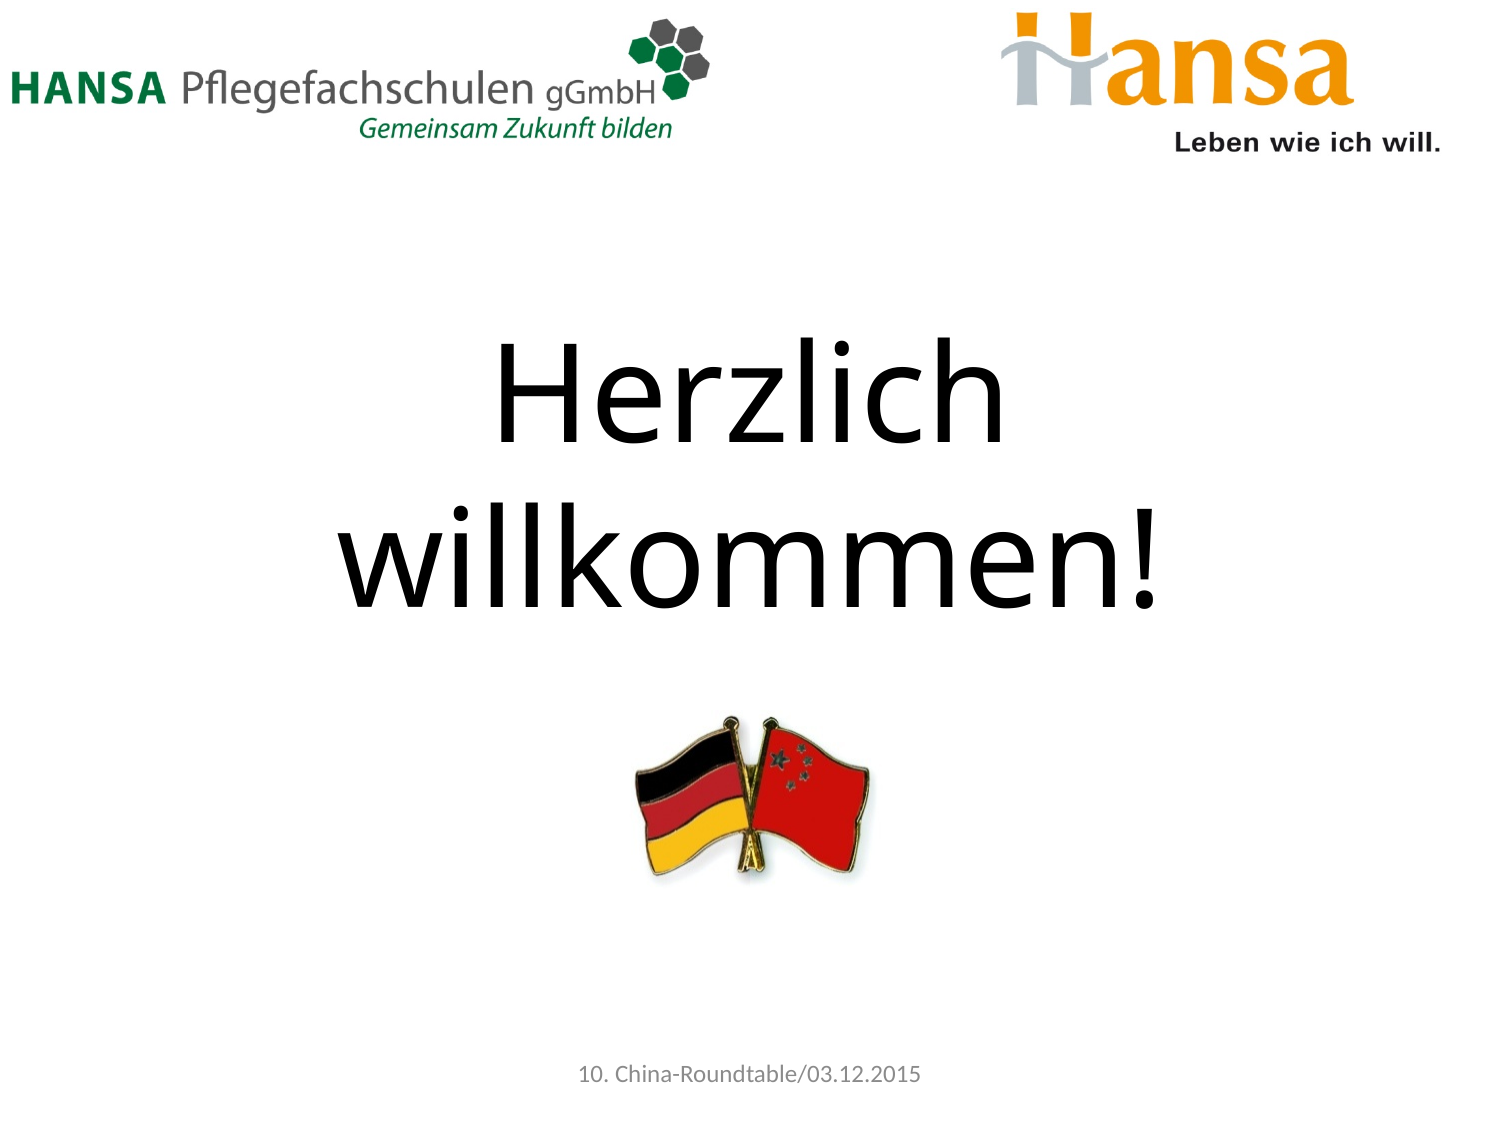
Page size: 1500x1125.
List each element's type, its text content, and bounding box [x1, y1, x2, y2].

title Herzlich willkommen! [112, 349, 1388, 591]
picture [615, 694, 885, 911]
footer 10. China-Roundtable/03.12.2015 [512, 1042, 988, 1103]
picture [0, 2, 723, 161]
picture [997, 7, 1442, 157]
